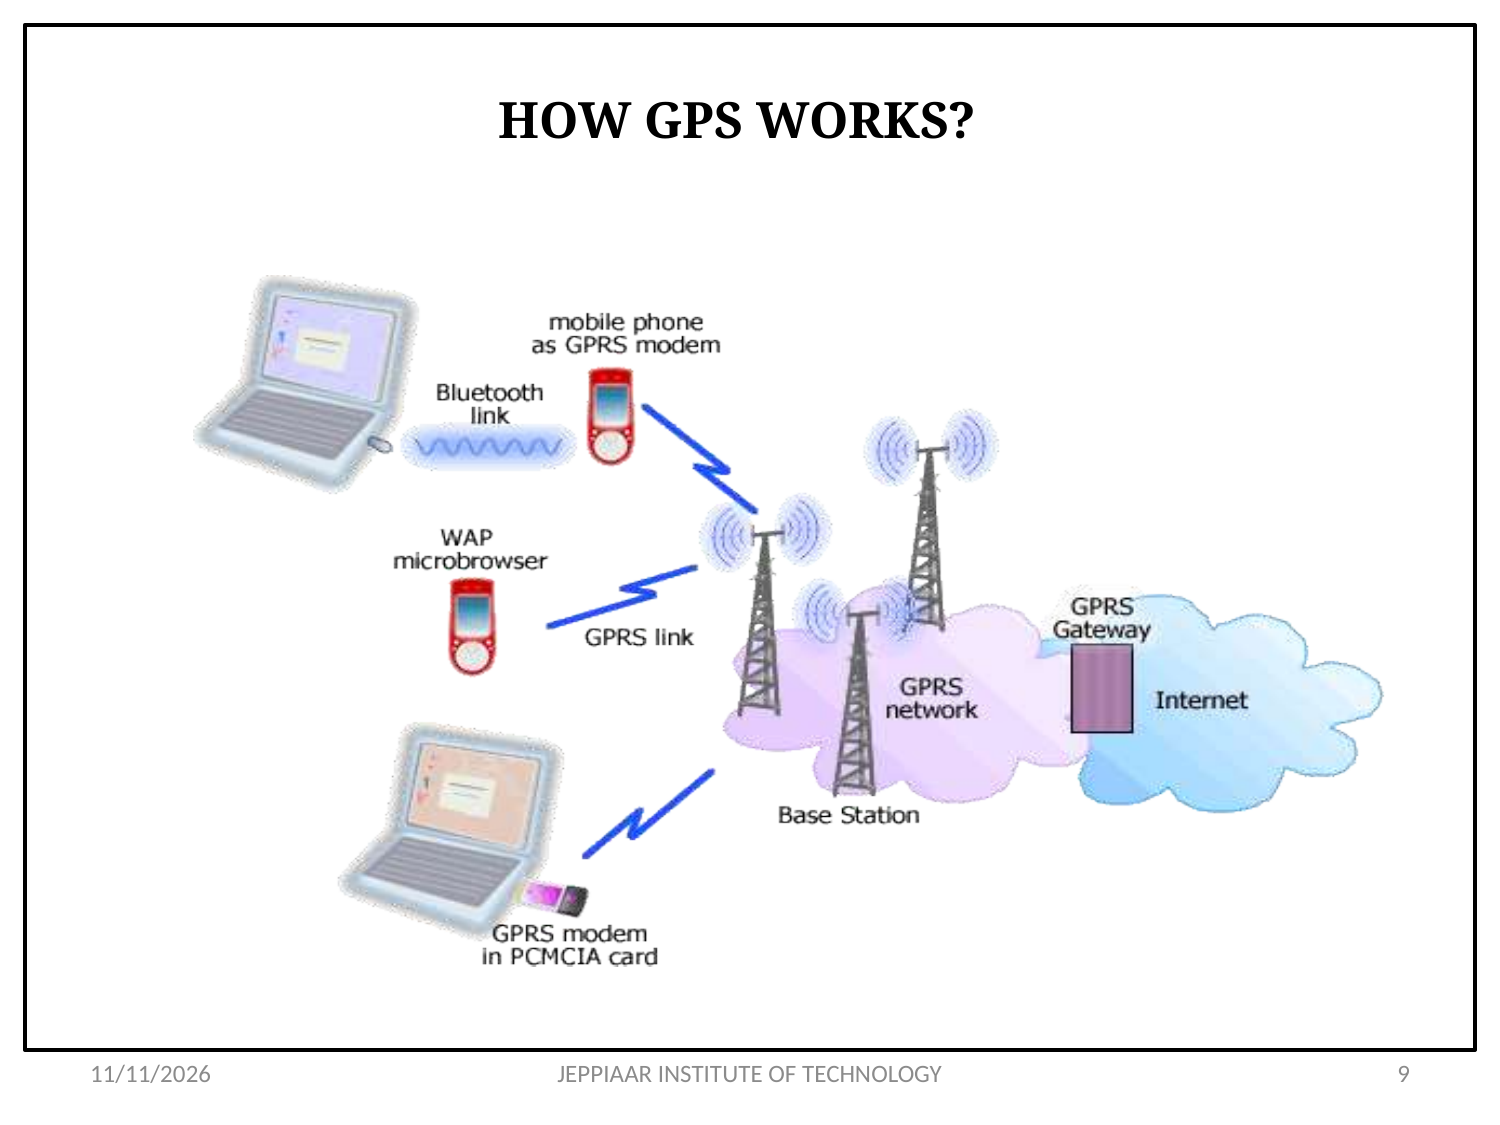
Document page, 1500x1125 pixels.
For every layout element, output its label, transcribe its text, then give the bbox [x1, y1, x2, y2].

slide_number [75, 1042, 425, 1103]
slide_number 9 [1074, 1042, 1425, 1103]
footer JEPPIAAR INSTITUTE OF TECHNOLOGY [512, 1042, 988, 1103]
text_box [74, 212, 1425, 738]
text_box [23, 23, 1477, 1052]
text_box [193, 275, 1385, 967]
